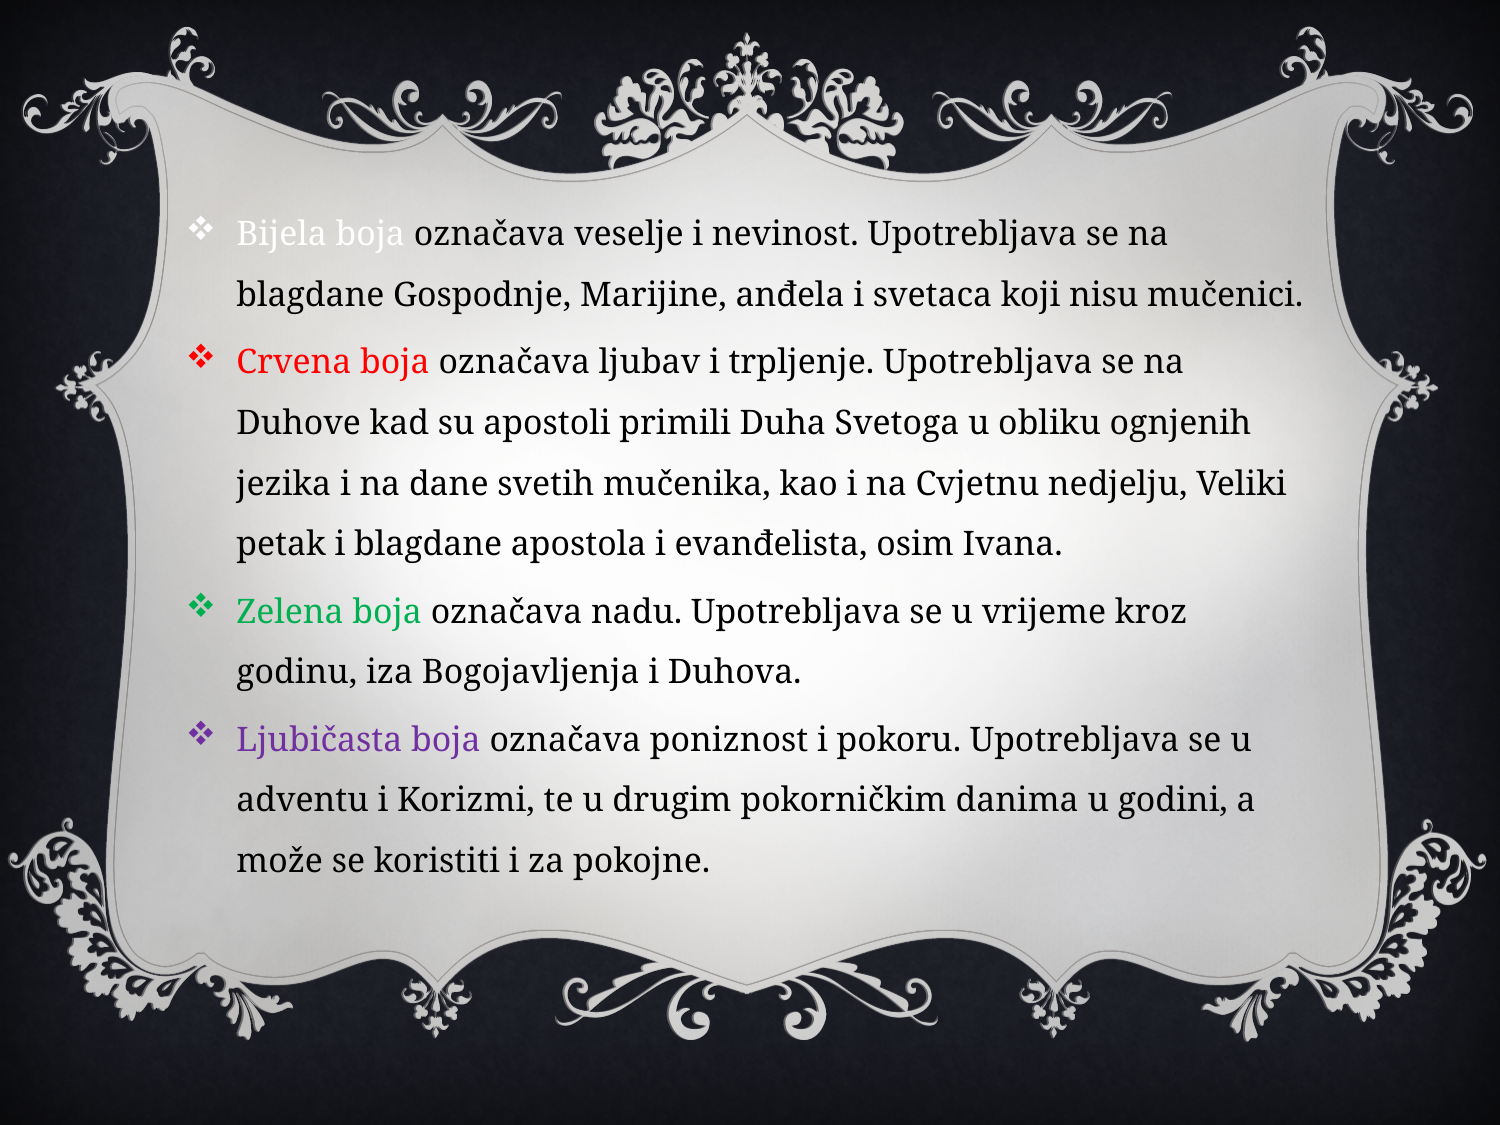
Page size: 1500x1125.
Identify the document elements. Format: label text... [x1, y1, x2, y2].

picture [0, 0, 1500, 1125]
text_box Bijela boja označava veselje i nevinost. Upotrebljava se na blagdane Gospodnje, Marijine, anđela i svetaca koji nisu mučenici. Crvena boja označava ljubav i trpljenje. Upotrebljava se na Duhove kad su apostoli primili Duha Svetoga u obliku ognjenih jezika i na dane svetih mučenika, kao i na Cvjetnu nedjelju, Veliki petak i blagdane apostola i evanđelista, osim Ivana. Zelena boja označava nadu. Upotrebljava se u vrijeme kroz godinu, iza Bogojavljenja i Duhova. Ljubičasta boja označava poniznost i pokoru. Upotrebljava se u adventu i Korizmi, te u drugim pokorničkim danima u godini, a može se koristiti i za pokojne. [171, 184, 1329, 929]
